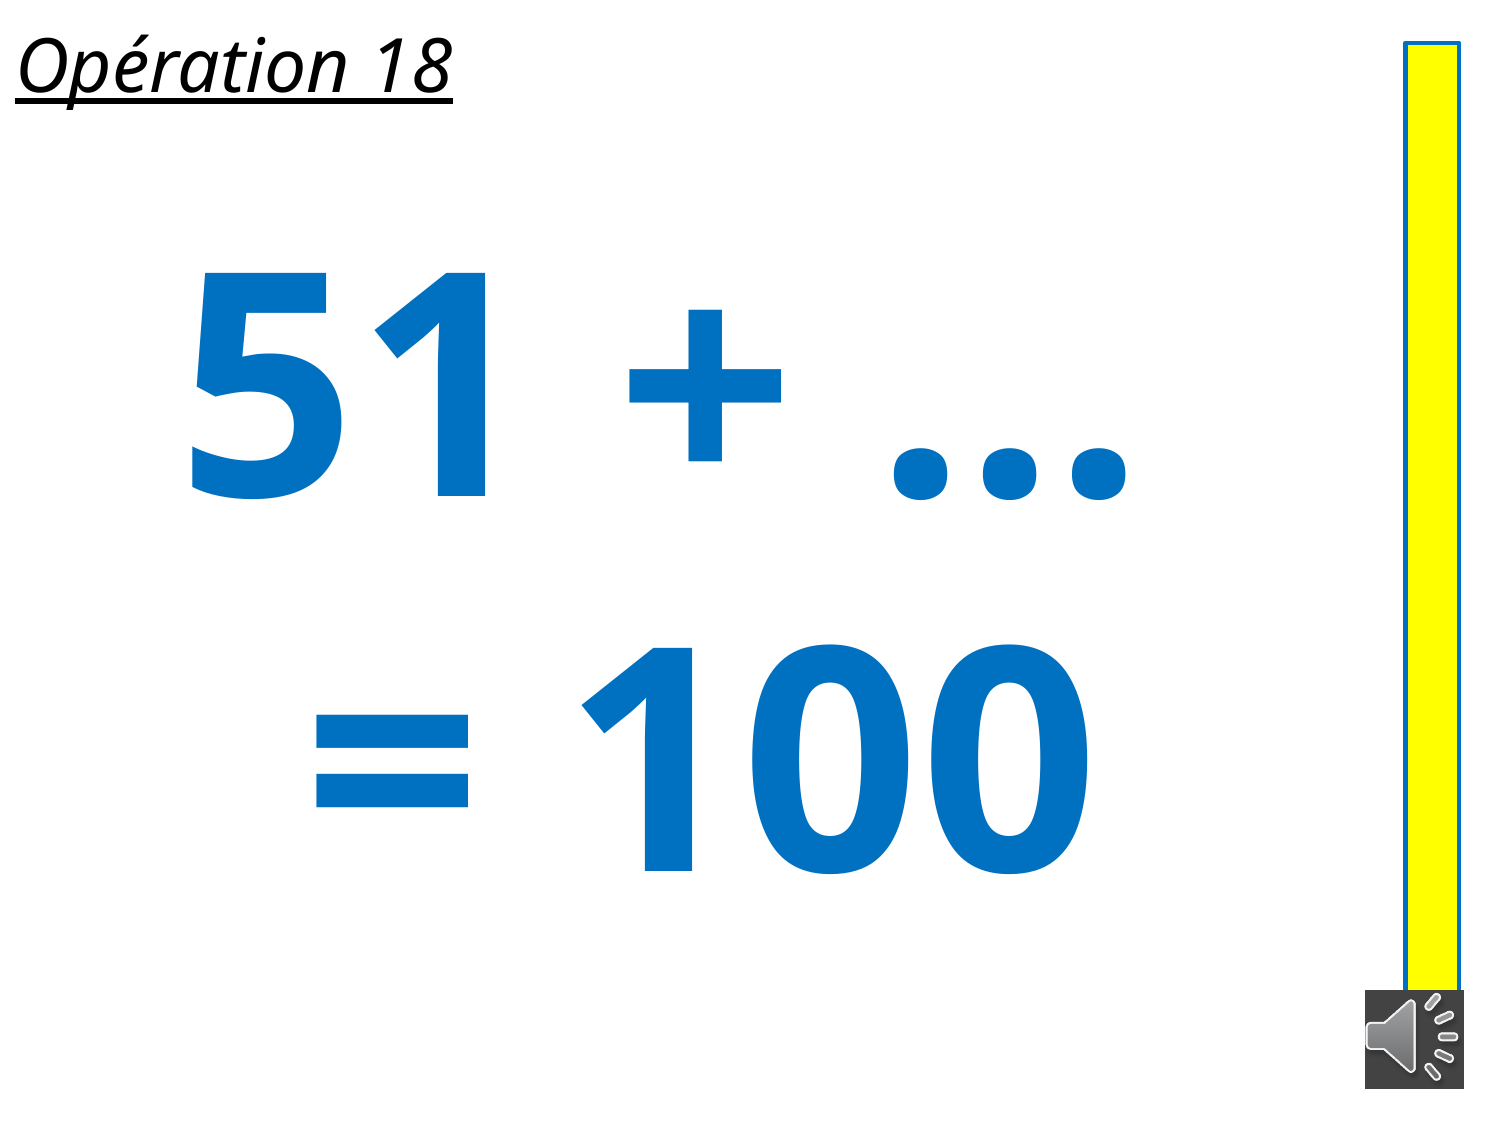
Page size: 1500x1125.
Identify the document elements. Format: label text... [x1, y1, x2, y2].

text_box [1403, 41, 1461, 987]
picture [1364, 989, 1465, 1090]
text_box 51 + … = 100 [0, 176, 1403, 941]
title Opération 18 [0, 0, 502, 126]
